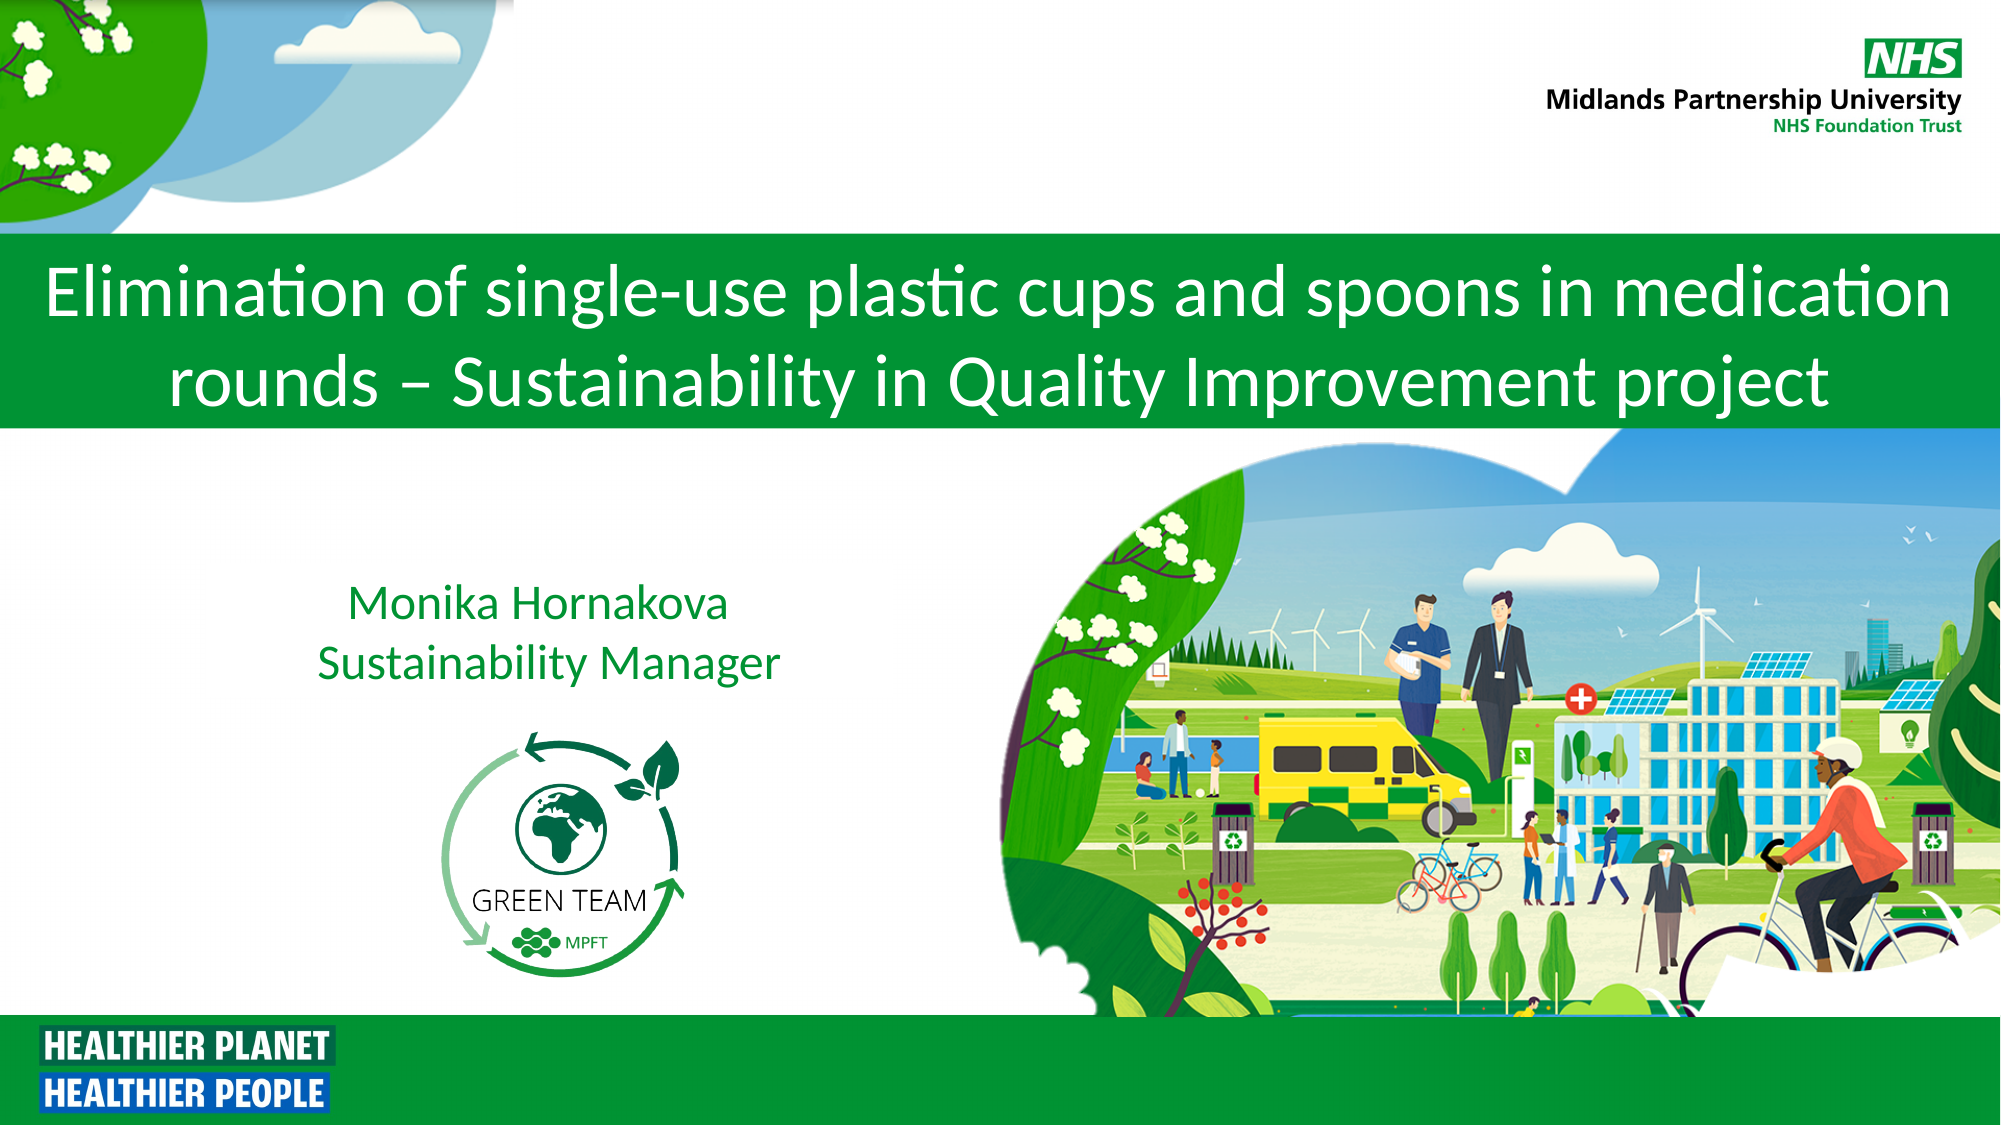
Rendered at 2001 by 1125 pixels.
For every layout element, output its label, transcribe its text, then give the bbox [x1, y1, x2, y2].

text_box Monika Hornakova Sustainability Manager [205, 562, 894, 698]
picture [0, 0, 2001, 1125]
text_box Elimination of single-use plastic cups and spoons in medication rounds – Sustainability in Quality Improvement project [0, 233, 2000, 429]
